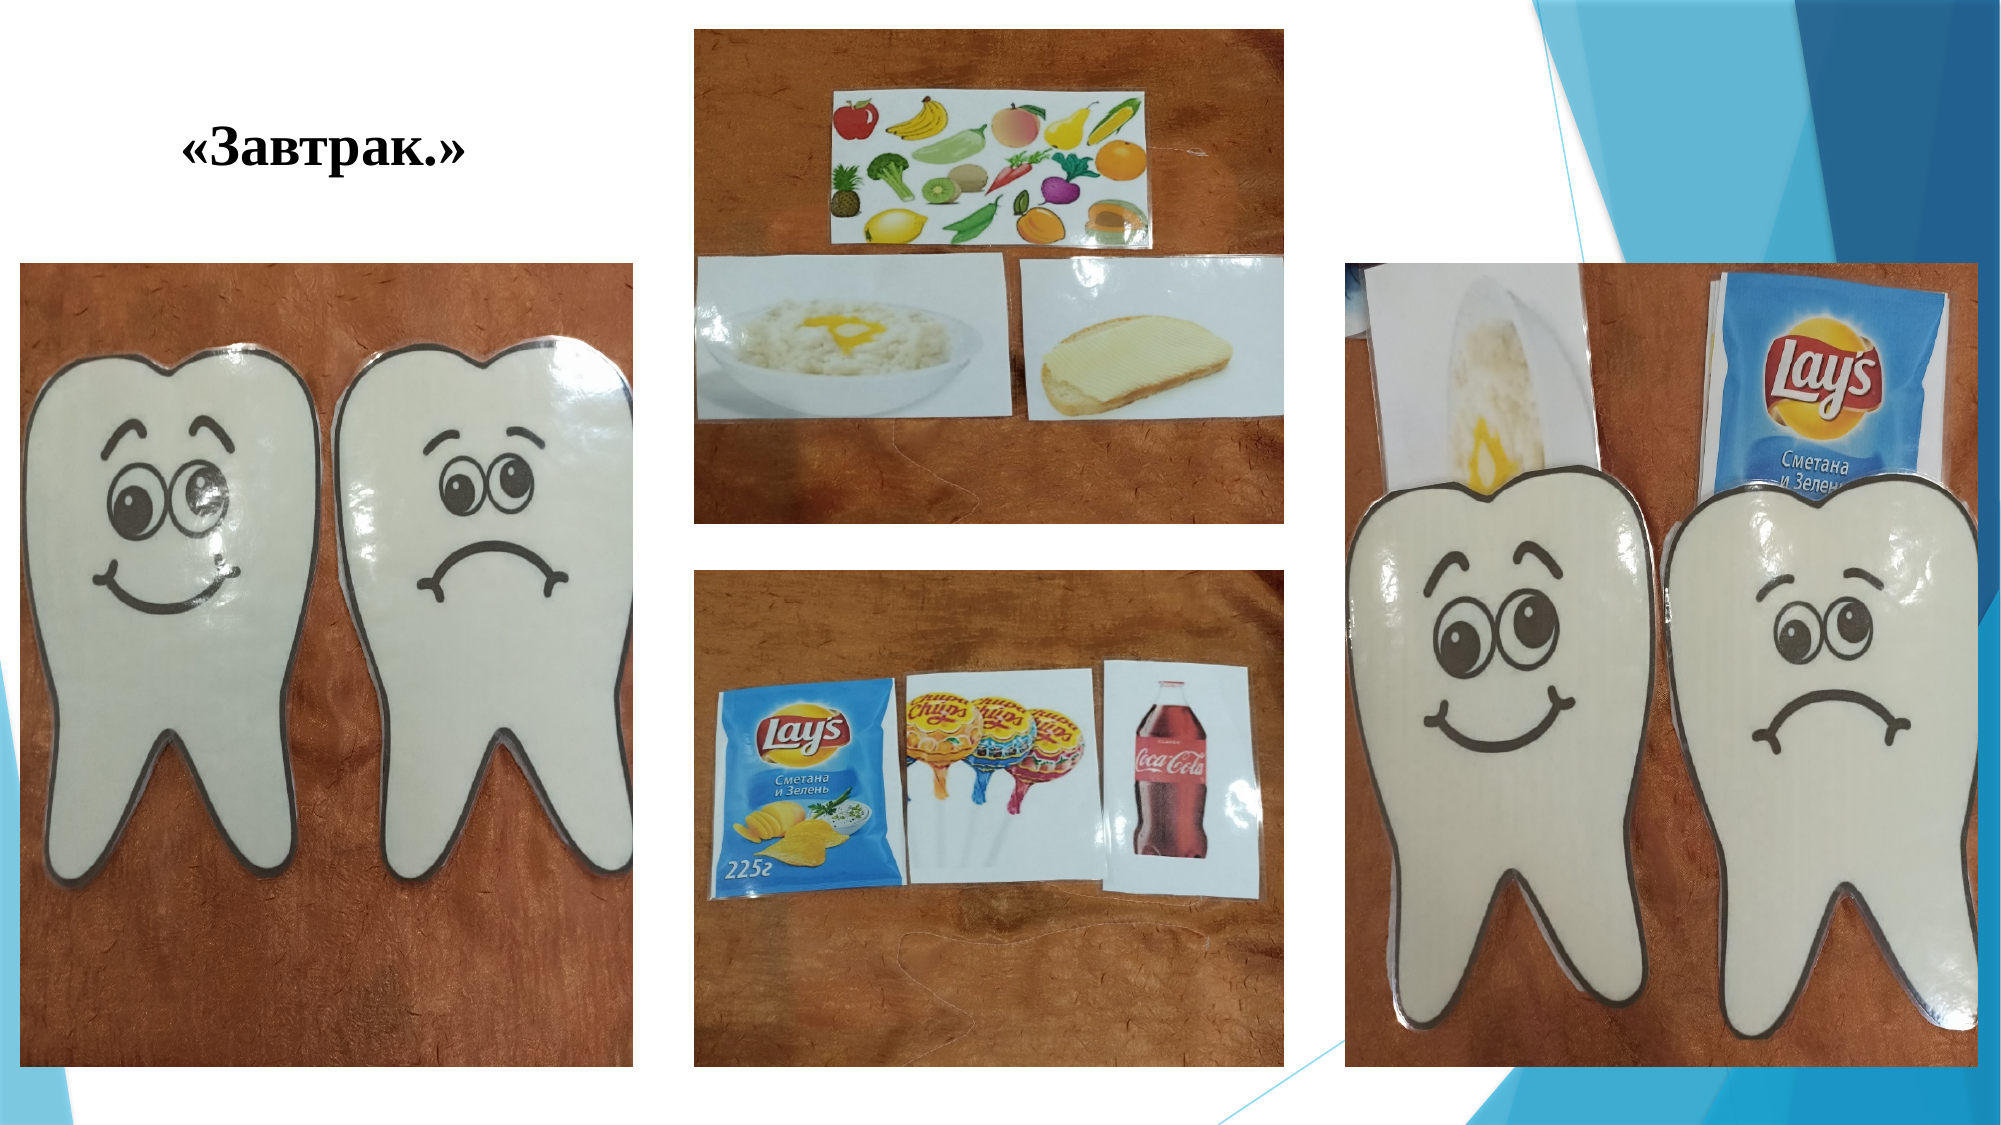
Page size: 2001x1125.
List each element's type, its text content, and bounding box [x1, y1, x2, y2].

picture [694, 29, 1284, 525]
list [20, 262, 633, 1067]
title «Завтрак.» [111, 99, 552, 220]
picture [694, 569, 1284, 1067]
picture [1344, 262, 1979, 1067]
